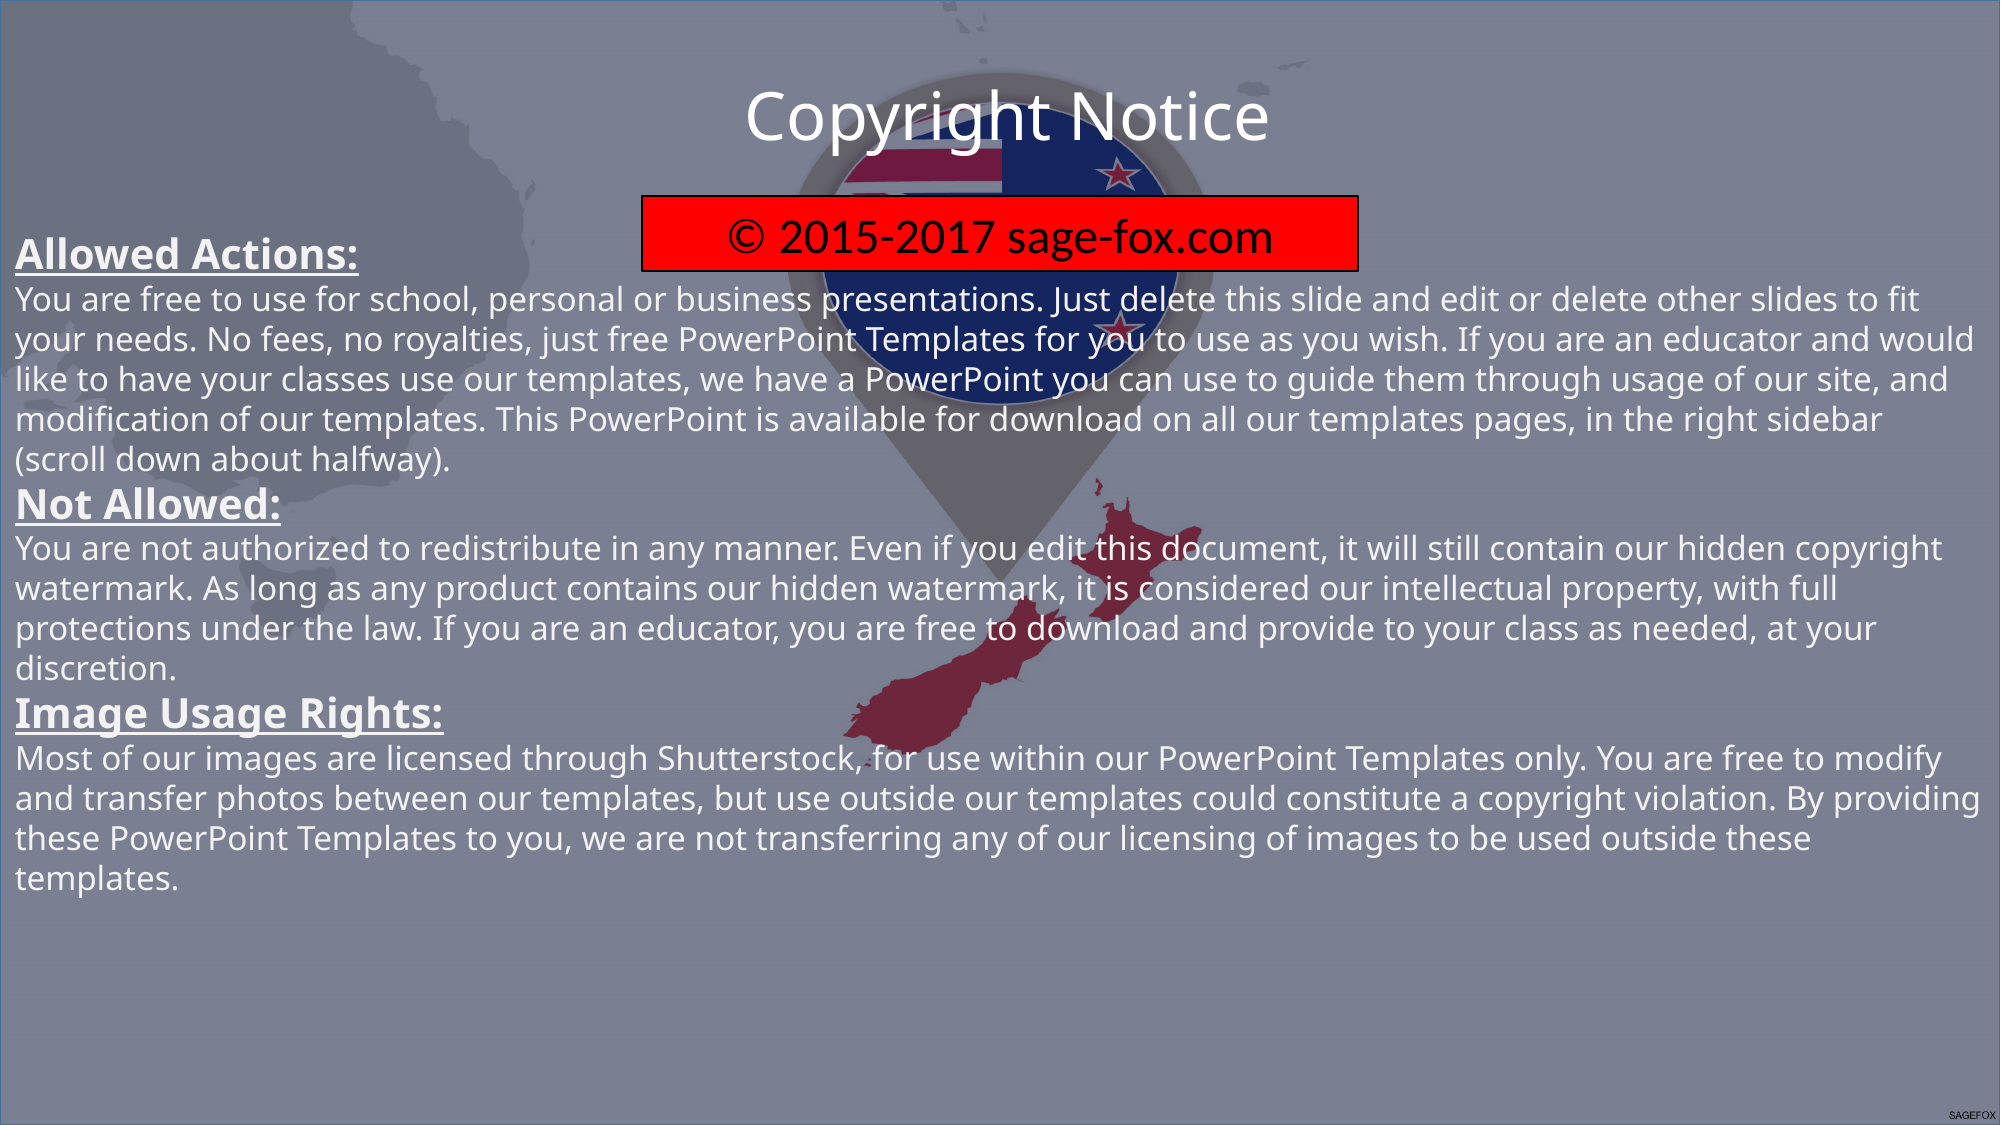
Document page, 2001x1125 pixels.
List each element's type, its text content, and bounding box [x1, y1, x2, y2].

text_box © 2015-2017 sage-fox.com [641, 196, 1358, 272]
text_box Allowed Actions: You are free to use for school, personal or business presentations. Just delete this slide and edit or delete other slides to fit your needs. No fees, no royalties, just free PowerPoint Templates for you to use as you wish. If you are an educator and would like to have your classes use our templates, we have a PowerPoint you can use to guide them through usage of our site, and modification of our templates. This PowerPoint is available for download on all our templates pages, in the right sidebar (scroll down about halfway). Not Allowed: You are not authorized to redistribute in any manner. Even if you edit this document, it will still contain our hidden copyright watermark. As long as any product contains our hidden watermark, it is considered our intellectual property, with full protections under the law. If you are an educator, you are free to download and provide to your class as needed, at your discretion. Image Usage Rights: Most of our images are licensed through Shutterstock, for use within our PowerPoint Templates only. You are free to modify and transfer photos between our templates, but use outside our templates could constitute a copyright violation. By providing these PowerPoint Templates to you, we are not transferring any of our licensing of images to be used outside these templates. [0, 0, 2000, 1125]
title Copyright Notice [493, 60, 1524, 178]
